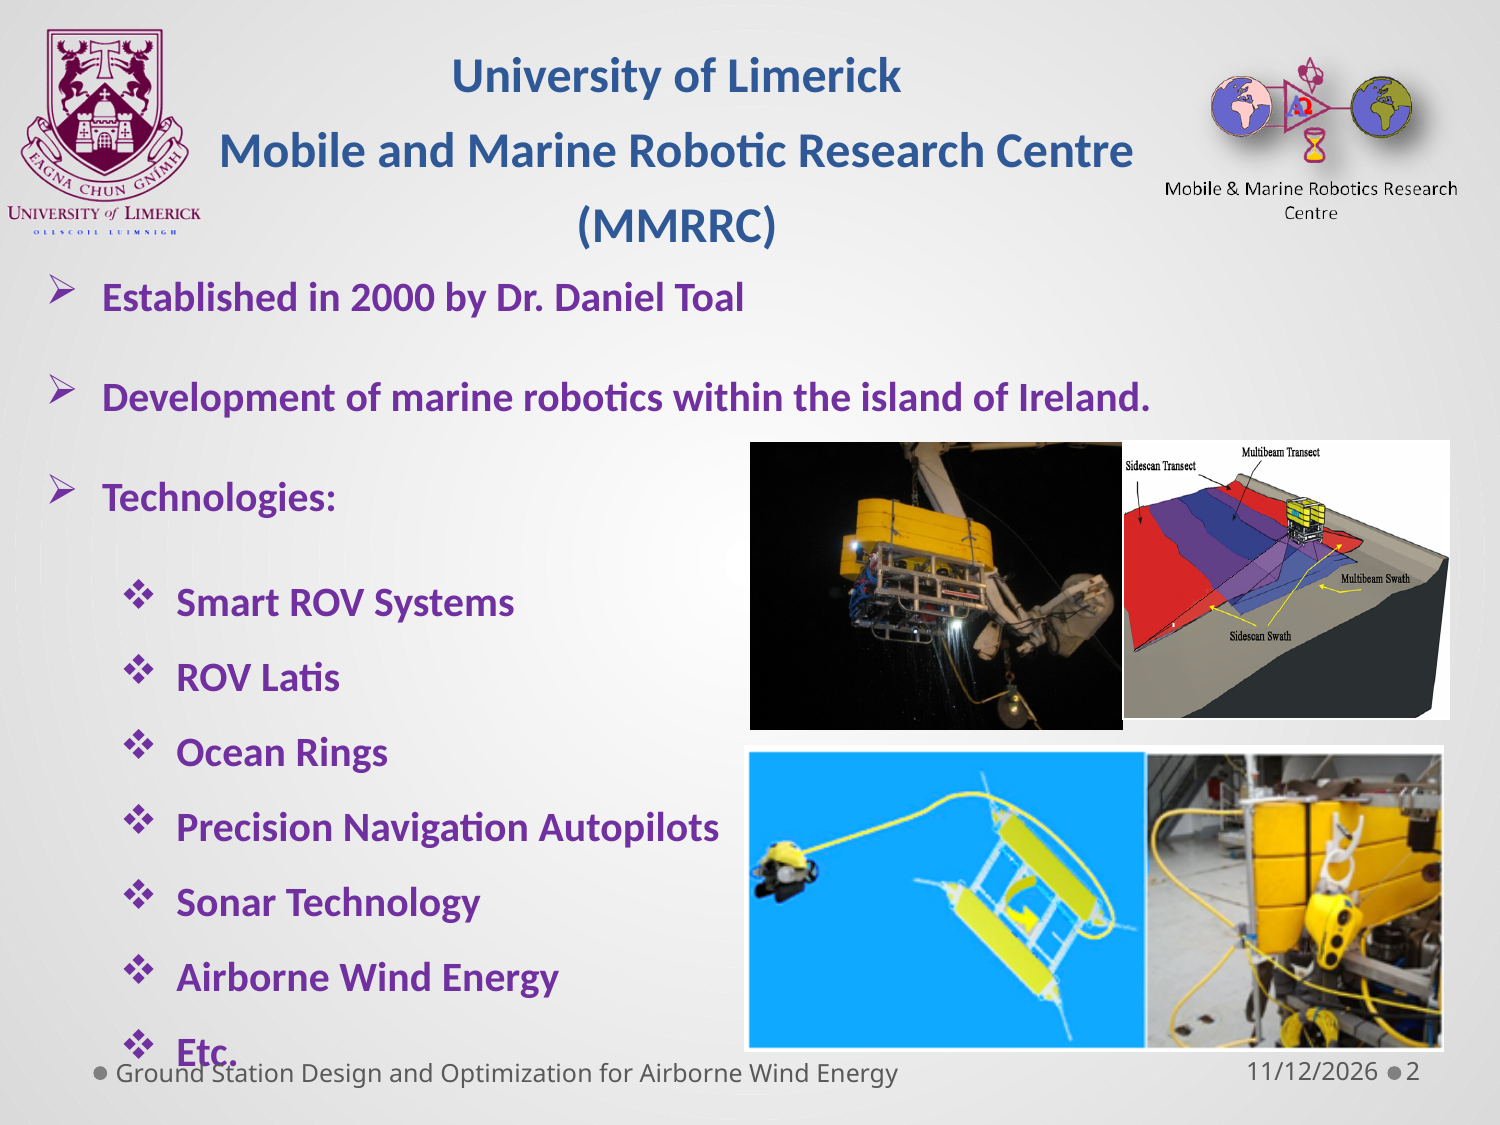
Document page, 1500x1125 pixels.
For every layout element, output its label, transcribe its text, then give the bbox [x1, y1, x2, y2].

text_box Smart ROV Systems ROV Latis Ocean Rings Precision Navigation Autopilots Sonar Technology Airborne Wind Energy Etc. [105, 541, 1106, 1082]
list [1149, 30, 1474, 231]
picture [749, 440, 1450, 731]
text_box Established in 2000 by Dr. Daniel Toal Development of marine robotics within the island of Ireland. Technologies: [31, 262, 1442, 528]
title University of Limerick Mobile and Marine Robotic Research Centre (MMRRC) [1, 0, 1352, 260]
slide_number 2 [1401, 1042, 1494, 1103]
picture [5, 24, 206, 243]
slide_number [1043, 1060, 1386, 1103]
picture [743, 745, 1444, 1052]
footer Ground Station Design and Optimization for Airborne Wind Energy [108, 1042, 1013, 1103]
